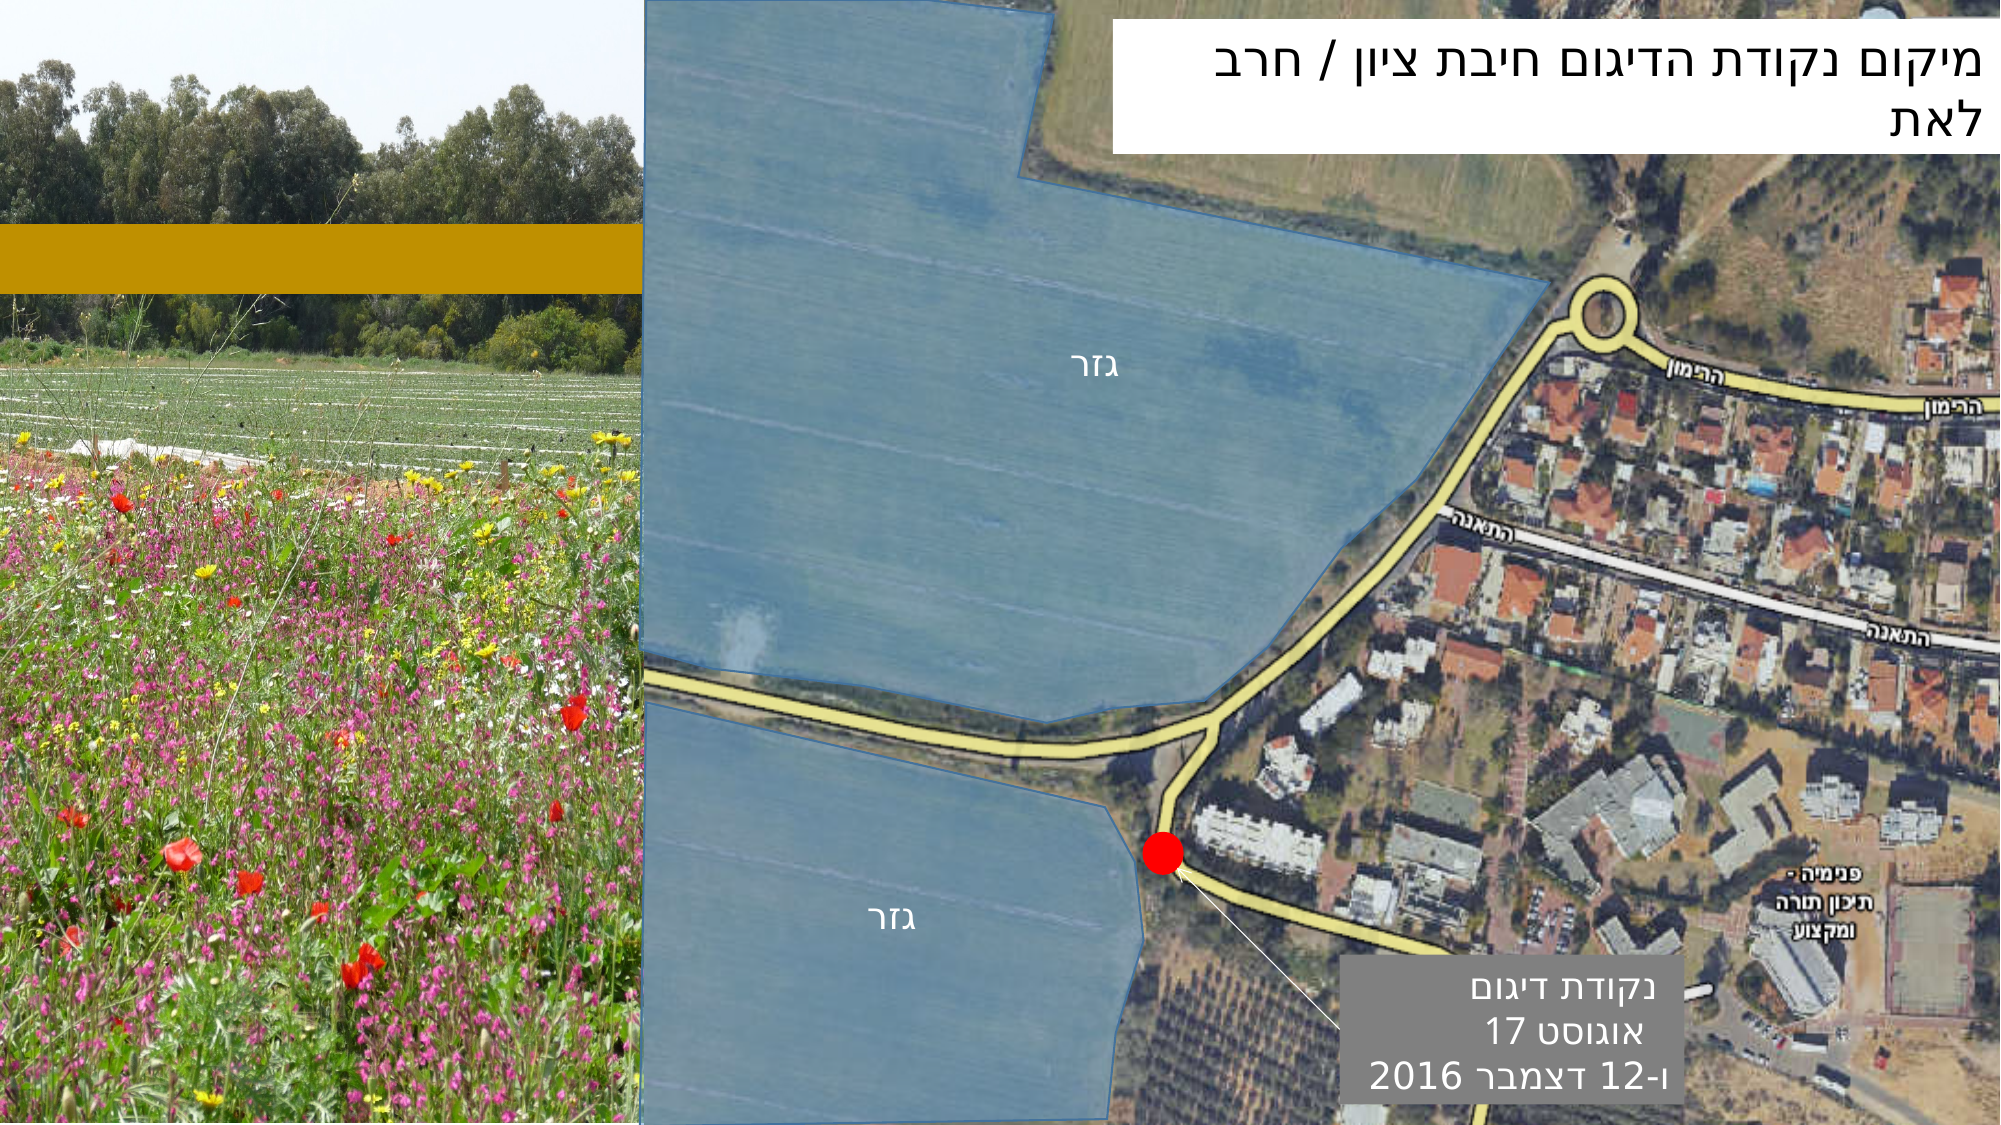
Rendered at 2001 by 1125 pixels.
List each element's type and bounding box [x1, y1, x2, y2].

picture [0, 294, 639, 1123]
text_box [639, 0, 2000, 1125]
picture [0, 0, 639, 224]
